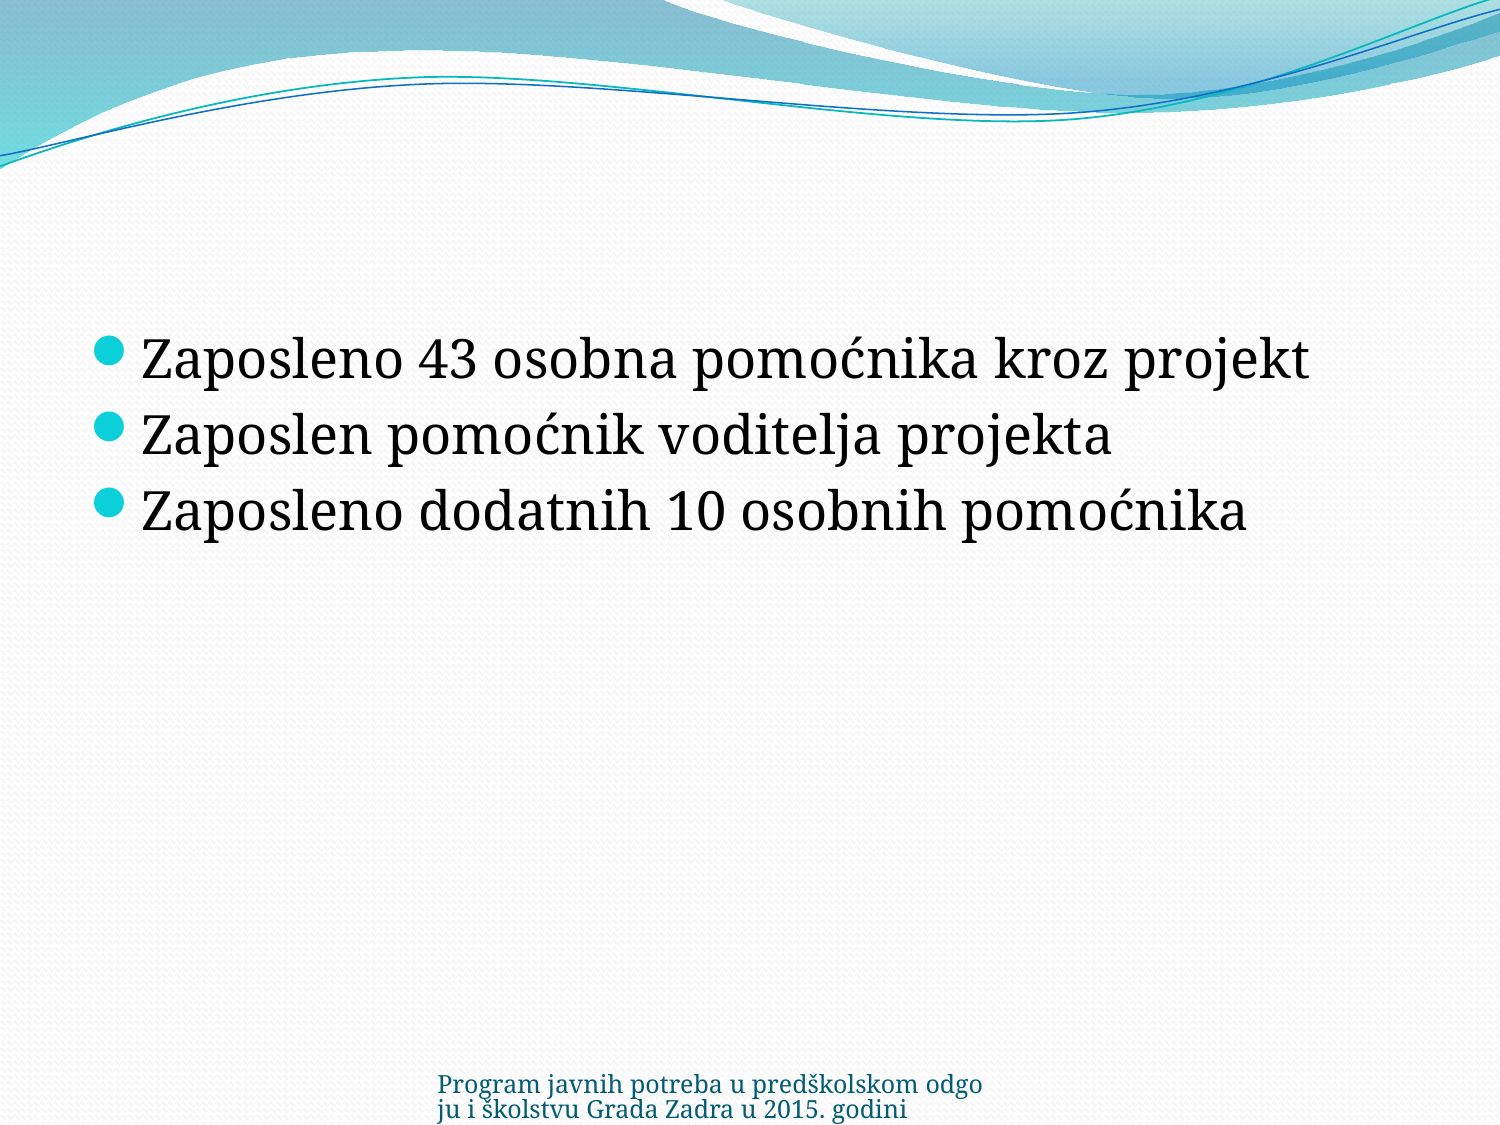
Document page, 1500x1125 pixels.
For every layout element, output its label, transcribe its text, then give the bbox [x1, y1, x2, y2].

list Zaposleno 43 osobna pomoćnika kroz projekt Zaposlen pomoćnik voditelja projekta Zaposleno dodatnih 10 osobnih pomoćnika [75, 317, 1425, 1038]
footer Program javnih potreba u predškolskom odgoju i školstvu Grada Zadra u 2015. godini [437, 1042, 988, 1103]
